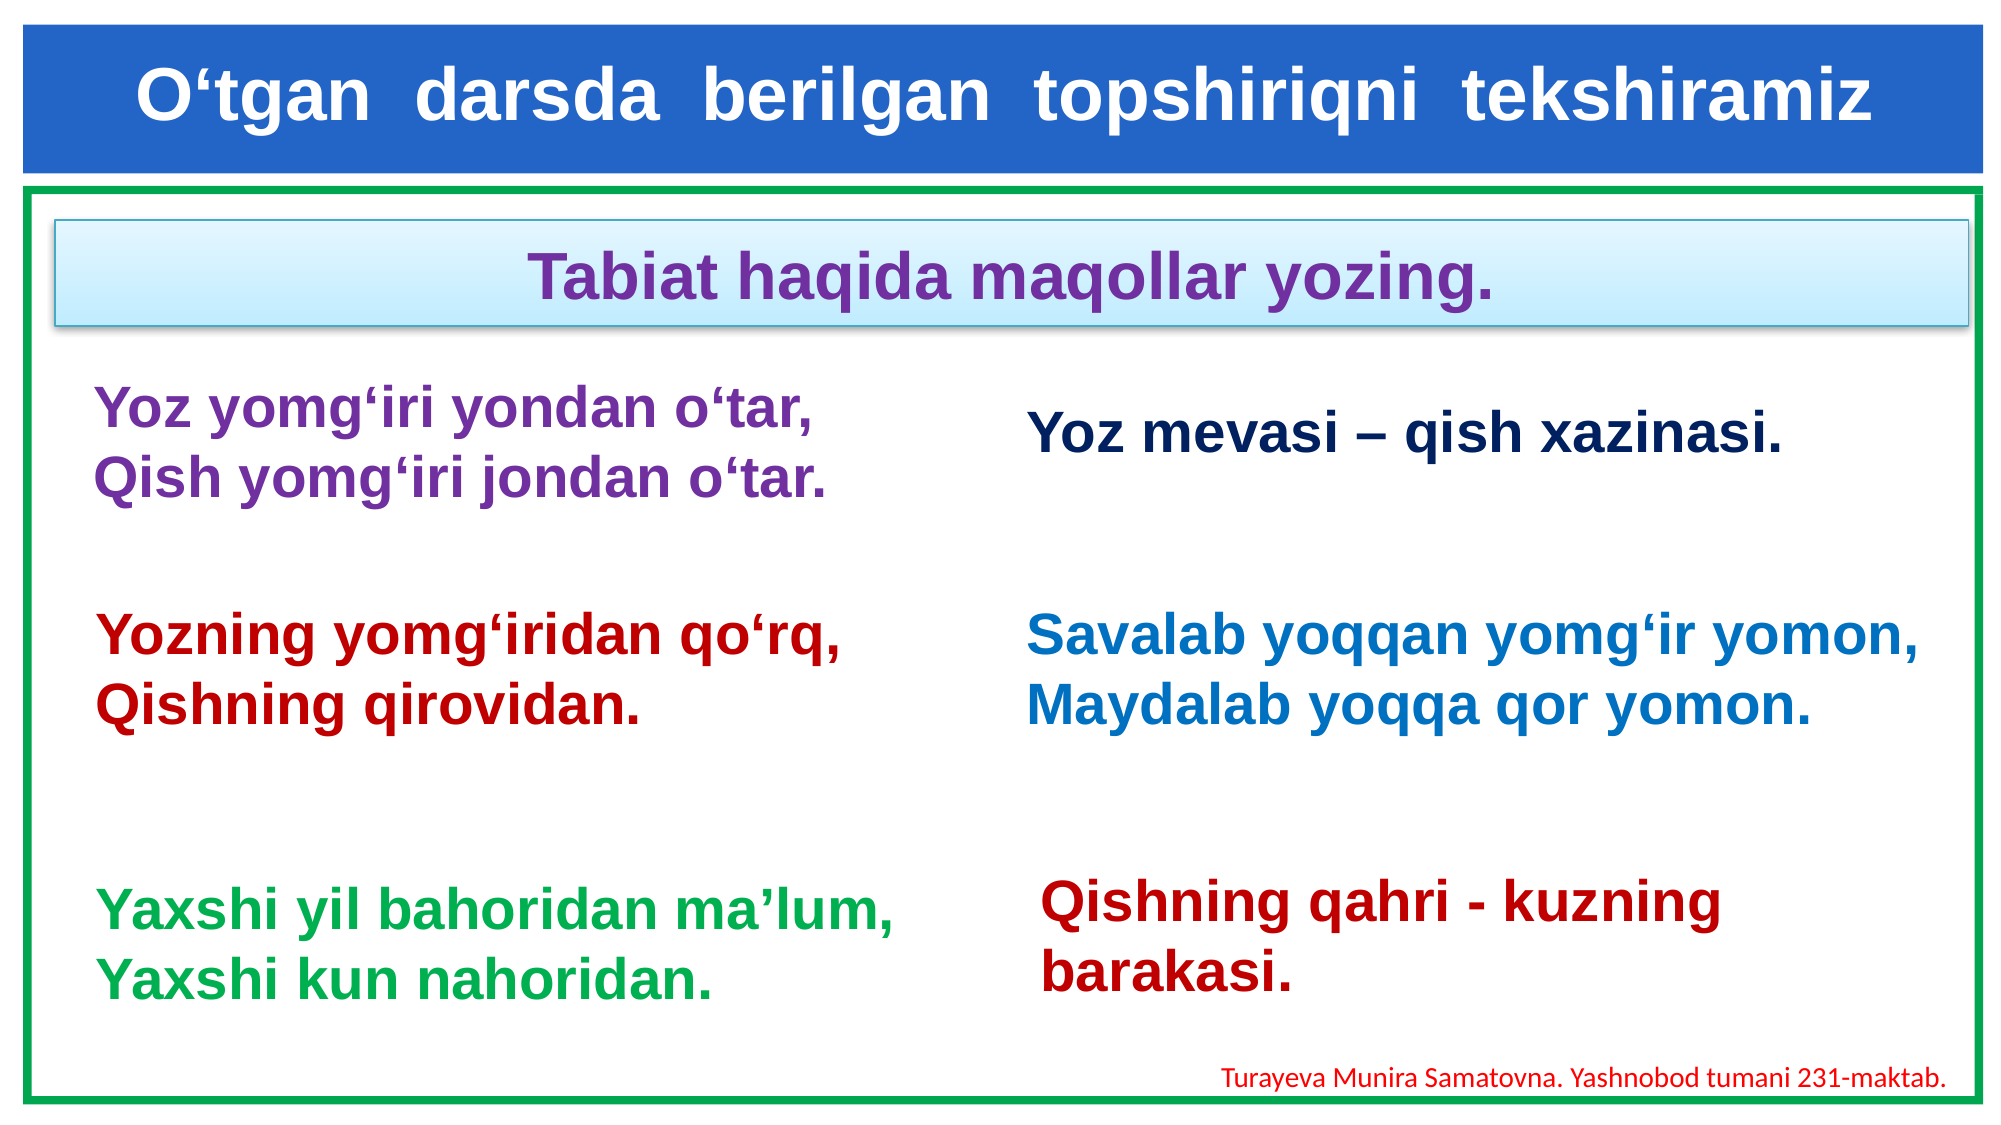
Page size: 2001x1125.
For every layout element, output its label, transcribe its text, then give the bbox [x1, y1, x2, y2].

text_box Tabiat haqida maqollar yozing. [54, 219, 1969, 327]
text_box Yoz yomg‘iri yondan o‘tar, Qish yomg‘iri jondan o‘tar. [78, 361, 906, 517]
footer Turayeva Munira Samatovna. Yashnobod tumani 231-maktab. [1199, 1058, 1969, 1094]
text_box Savalab yoqqan yomg‘ir yomon, Maydalab yoqqa qor yomon. [1011, 588, 2000, 744]
text_box Yozning yomg‘iridan qo‘rq, Qishning qirovidan. [80, 588, 908, 744]
text_box Yaxshi yil bahoridan ma’lum, Yaxshi kun nahoridan. [80, 863, 952, 1019]
text_box Qishning qahri - kuzning barakasi. [1025, 855, 1853, 1011]
text_box Yoz mevasi – qish xazinasi. [1011, 386, 1898, 472]
text_box O‘tgan darsda berilgan topshiriqni tekshiramiz [112, 43, 1900, 138]
